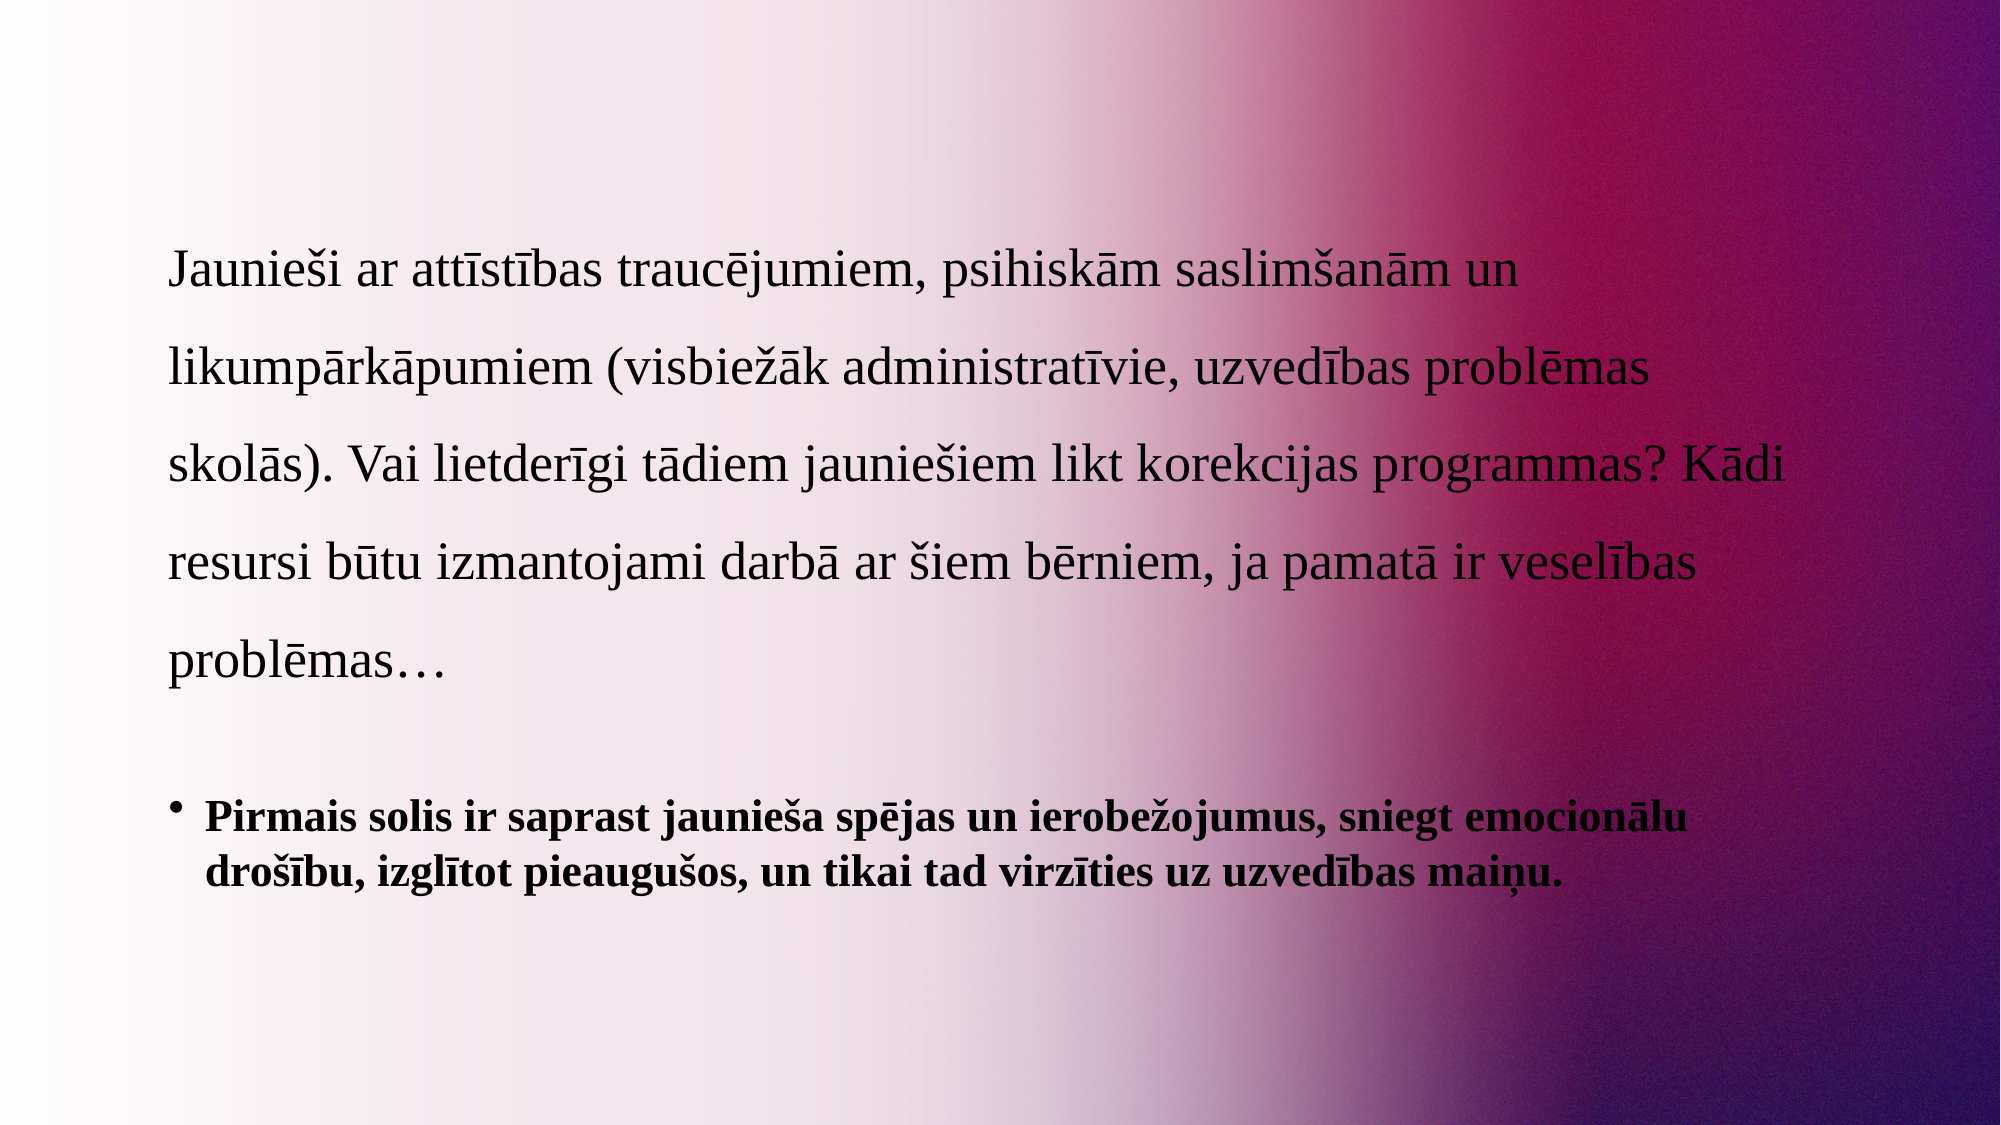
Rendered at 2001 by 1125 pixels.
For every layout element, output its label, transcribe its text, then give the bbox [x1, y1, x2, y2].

picture [0, 0, 2001, 1125]
text_box Jaunieši ar attīstības traucējumiem, psihiskām saslimšanām un likumpārkāpumiem (visbiežāk administratīvie, uzvedības problēmas skolās). Vai lietderīgi tādiem jauniešiem likt korekcijas programmas? Kādi resursi būtu izmantojami darbā ar šiem bērniem, ja pamatā ir veselības problēmas… Pirmais solis ir saprast jaunieša spējas un ierobežojumus, sniegt emocionālu drošību, izglītot pieaugušos, un tikai tad virzīties uz uzvedības maiņu. [161, 152, 1839, 973]
